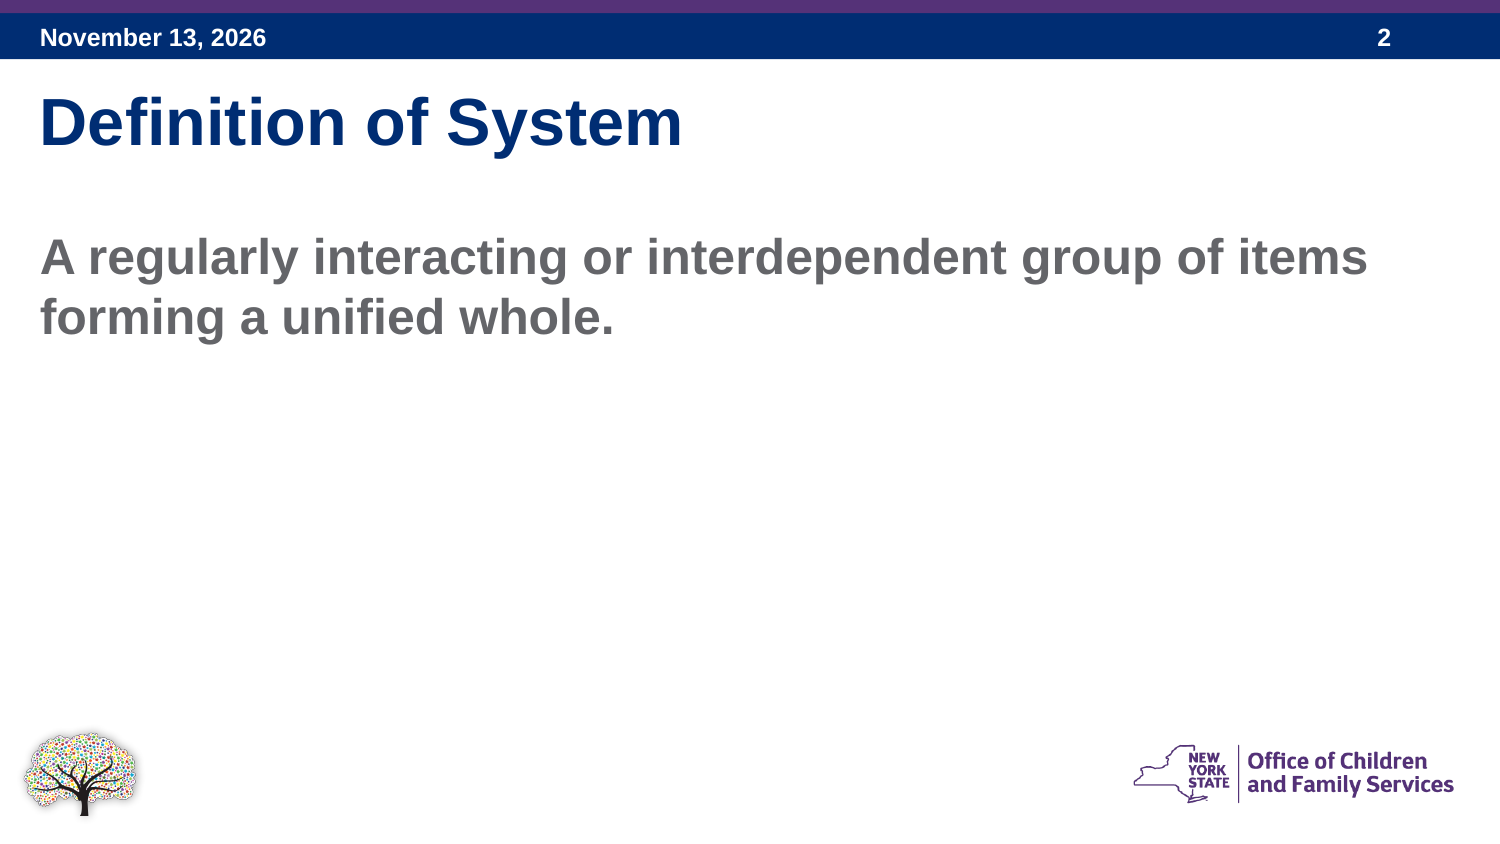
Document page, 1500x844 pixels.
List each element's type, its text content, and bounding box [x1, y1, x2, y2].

list Definition of System [24, 71, 1450, 177]
list A regularly interacting or interdependent group of items forming a unified whole. [24, 217, 1450, 722]
picture [1123, 734, 1463, 813]
picture [23, 732, 137, 816]
